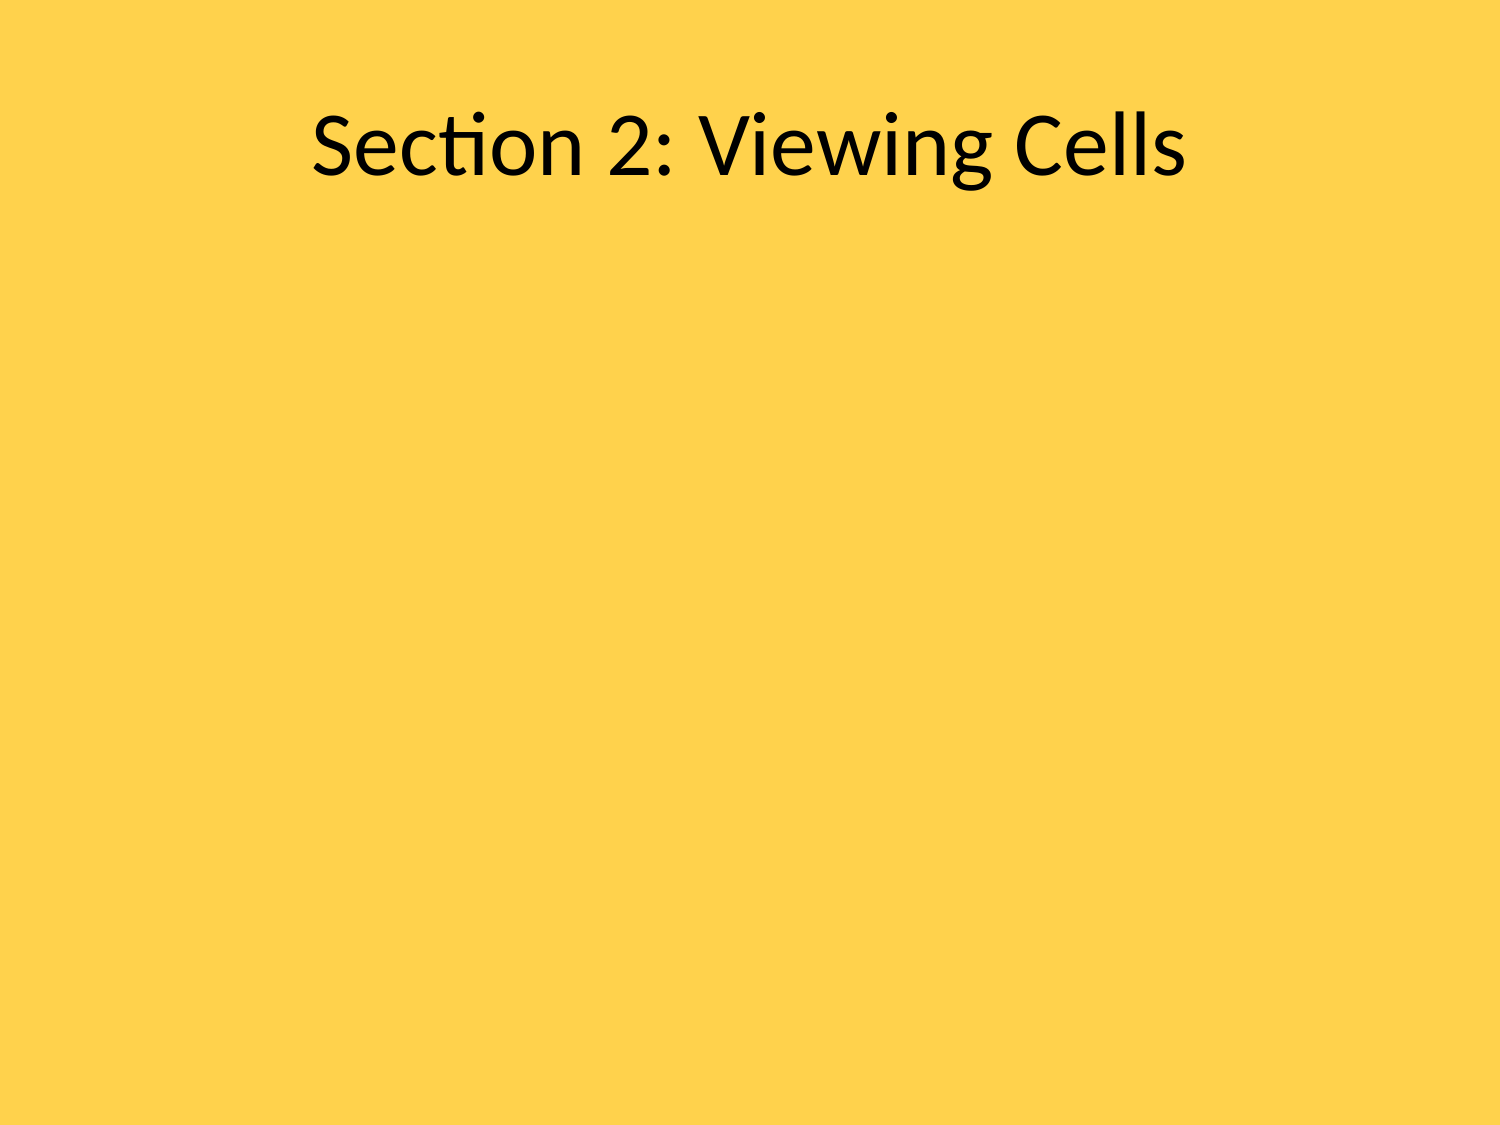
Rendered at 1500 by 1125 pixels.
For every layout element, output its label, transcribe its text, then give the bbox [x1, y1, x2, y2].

title Section 2: Viewing Cells [75, 45, 1425, 233]
